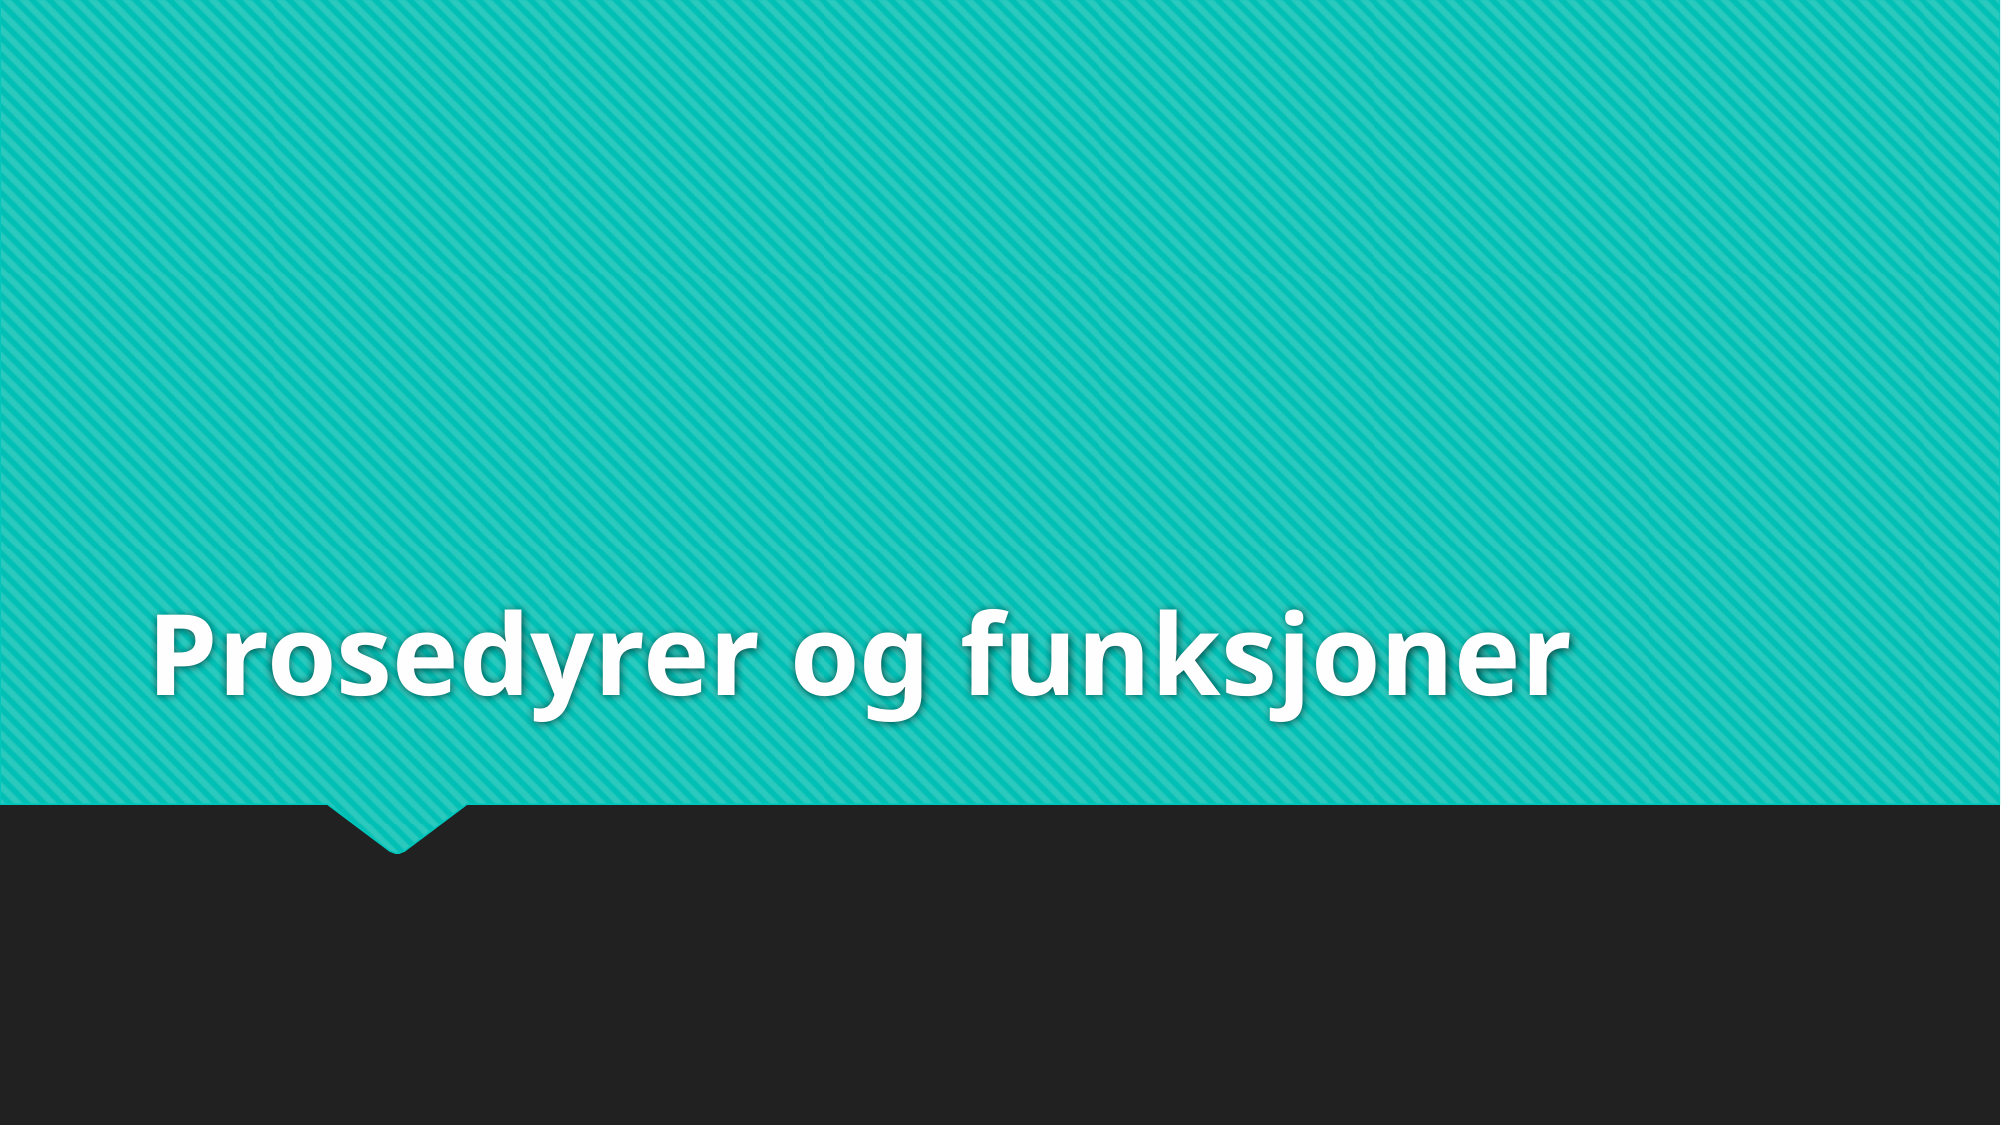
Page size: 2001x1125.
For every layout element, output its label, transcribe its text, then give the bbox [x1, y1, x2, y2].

title Prosedyrer og funksjoner [132, 237, 1868, 726]
